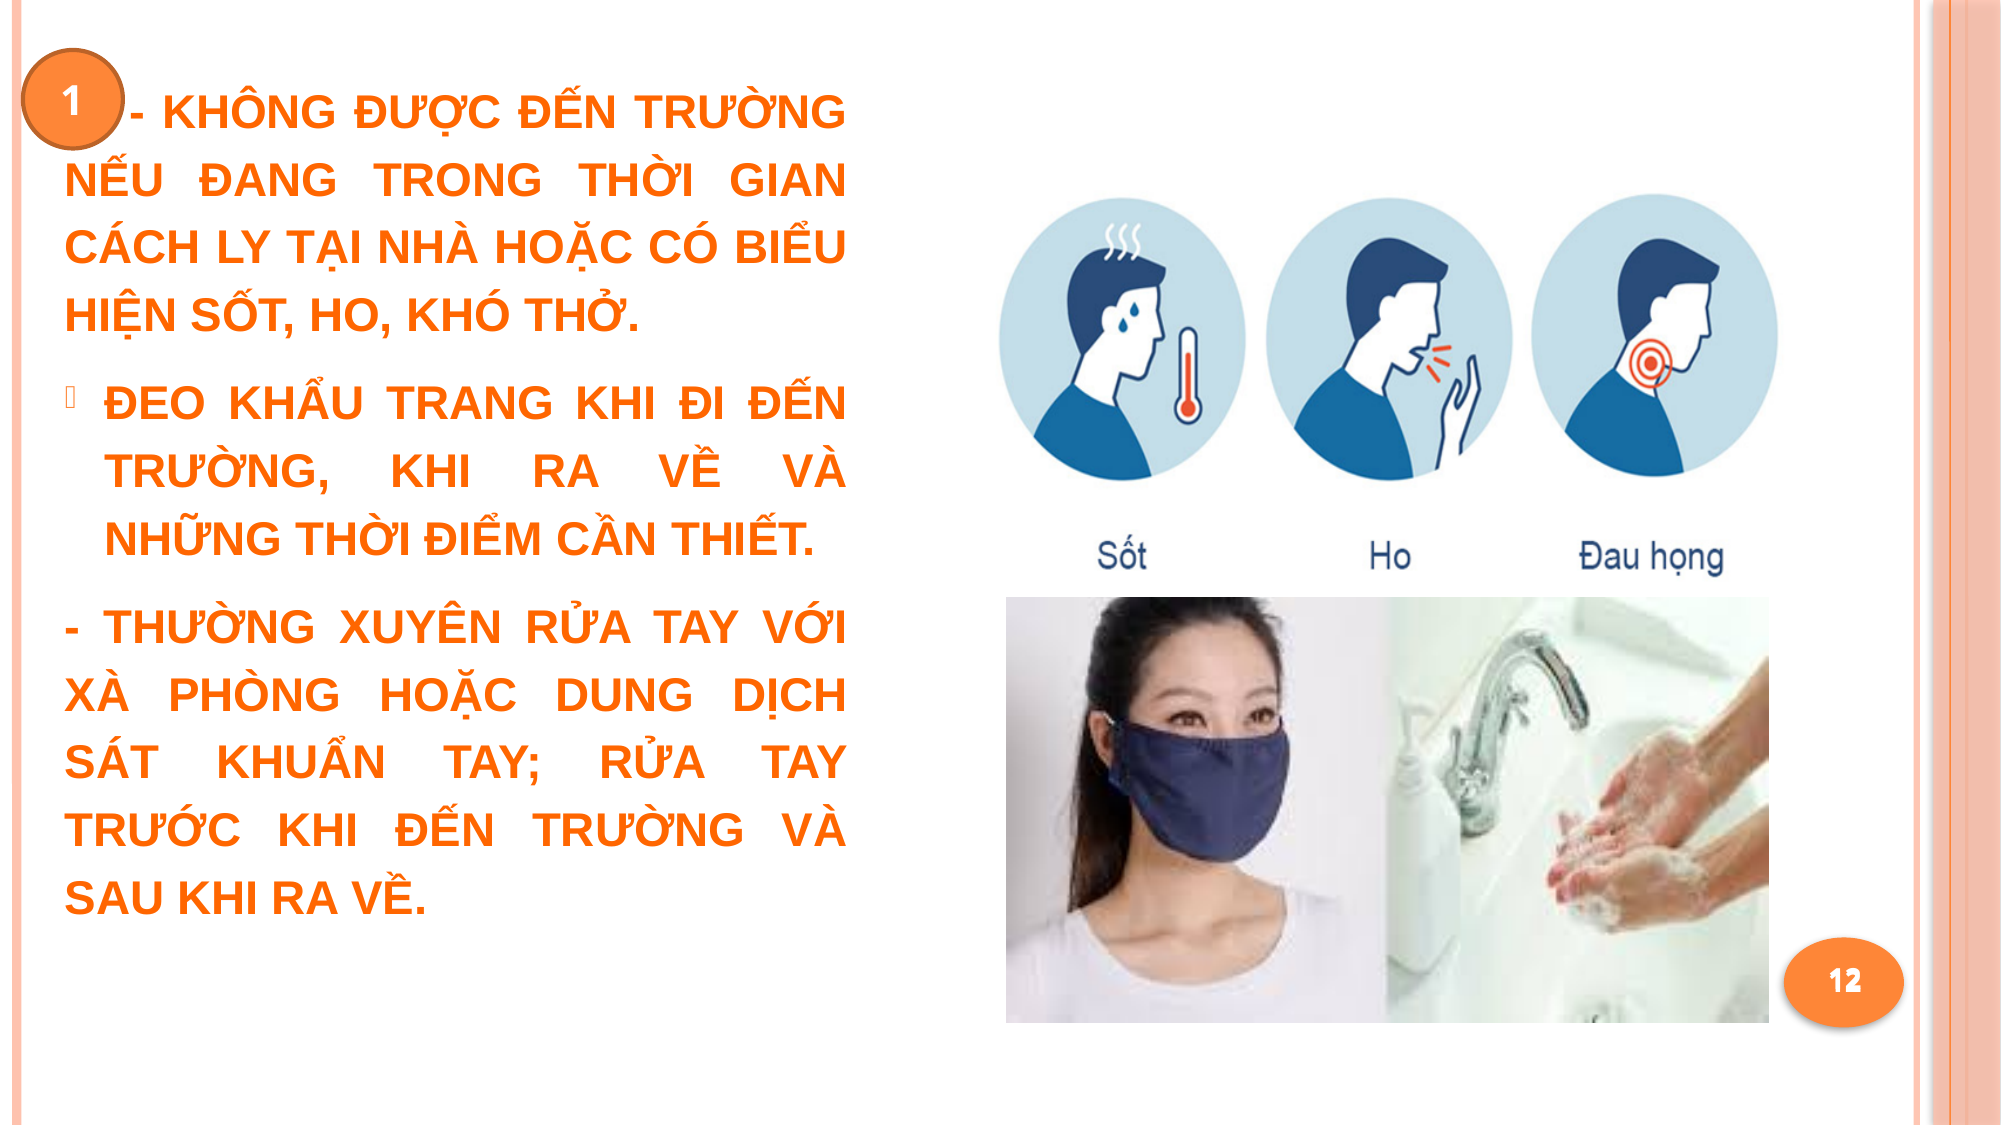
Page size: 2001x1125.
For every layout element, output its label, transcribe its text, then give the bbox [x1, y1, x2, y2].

list - Không được đến trường nếu đang trong thời gian cách ly tại nhà hoặc có biểu hiện sốt, ho, khó thở. Đeo khẩu trang khi đi đến trường, khi ra về và những thời điểm cần thiết. - Thường xuyên rửa tay với xà phòng hoặc dung dịch sát khuẩn tay; rửa tay trước khi đến trường và sau khi ra về. [50, 62, 863, 1025]
picture [986, 98, 1789, 1024]
text_box 12 [1778, 937, 1912, 1023]
text_box 1 [20, 47, 125, 151]
